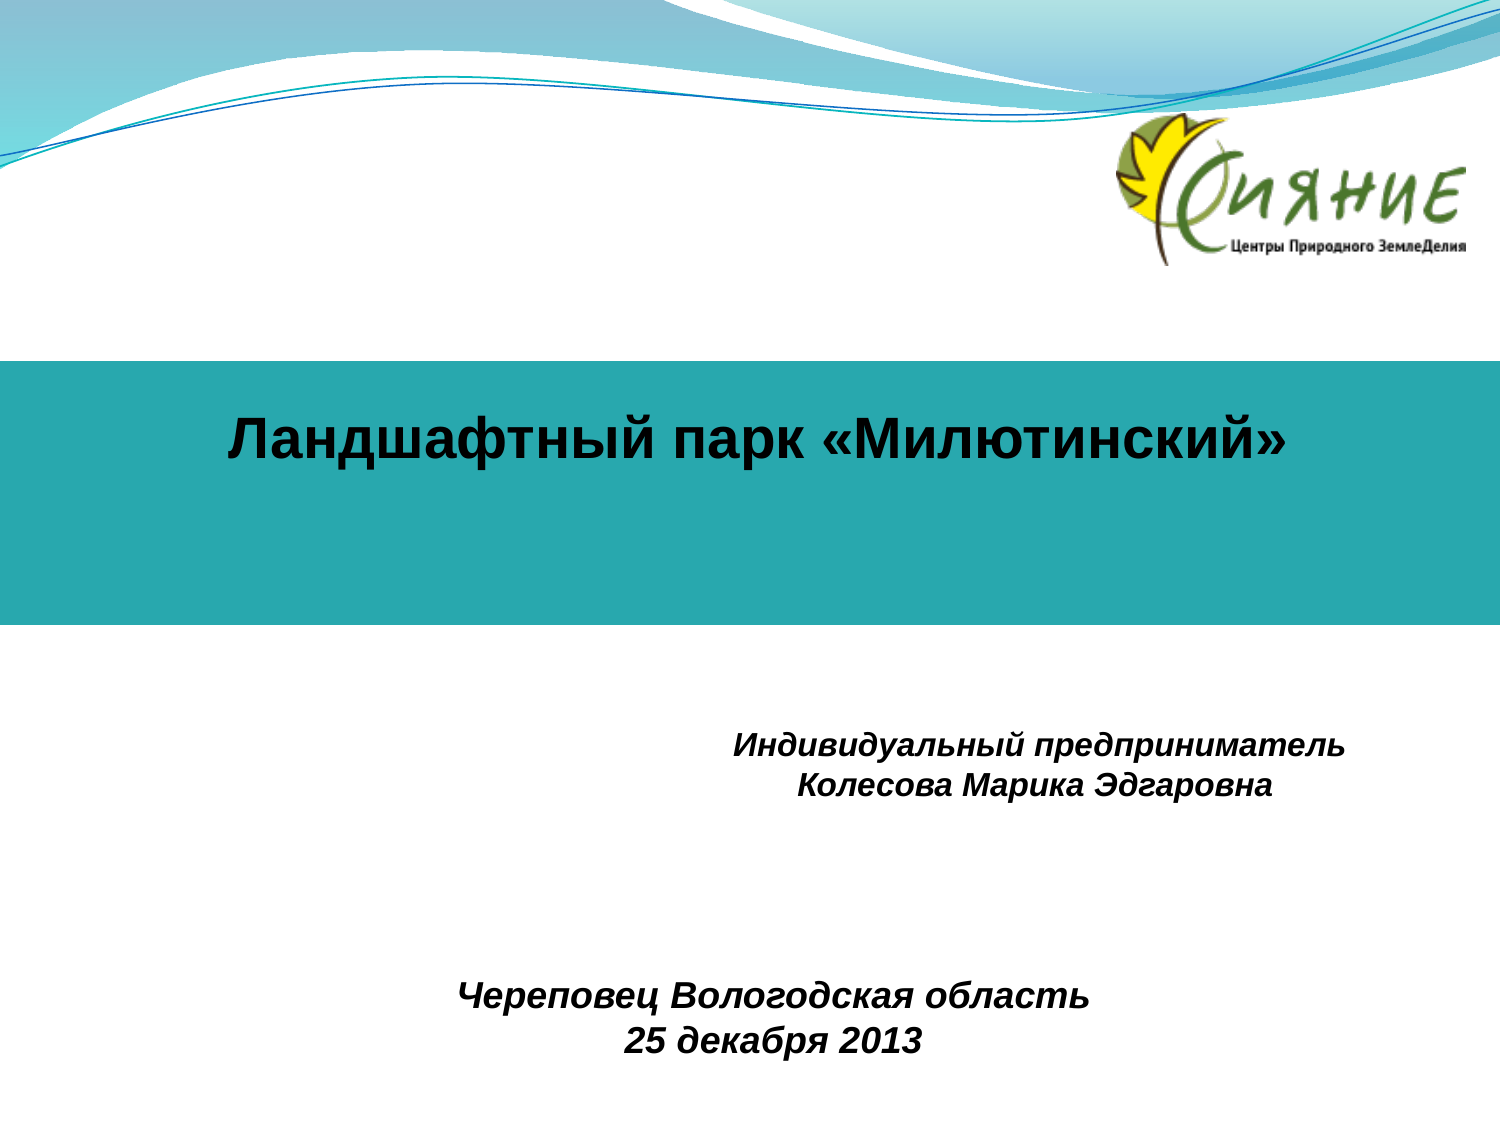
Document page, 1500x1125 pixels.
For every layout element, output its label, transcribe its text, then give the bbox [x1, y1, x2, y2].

picture [1115, 113, 1466, 266]
text_box Индивидуальный предприниматель Колесова Марика Эдгаровна [650, 715, 1431, 811]
picture [0, 361, 1500, 626]
text_box Череповец Вологодская область 25 декабря 2013 [407, 964, 1140, 1069]
